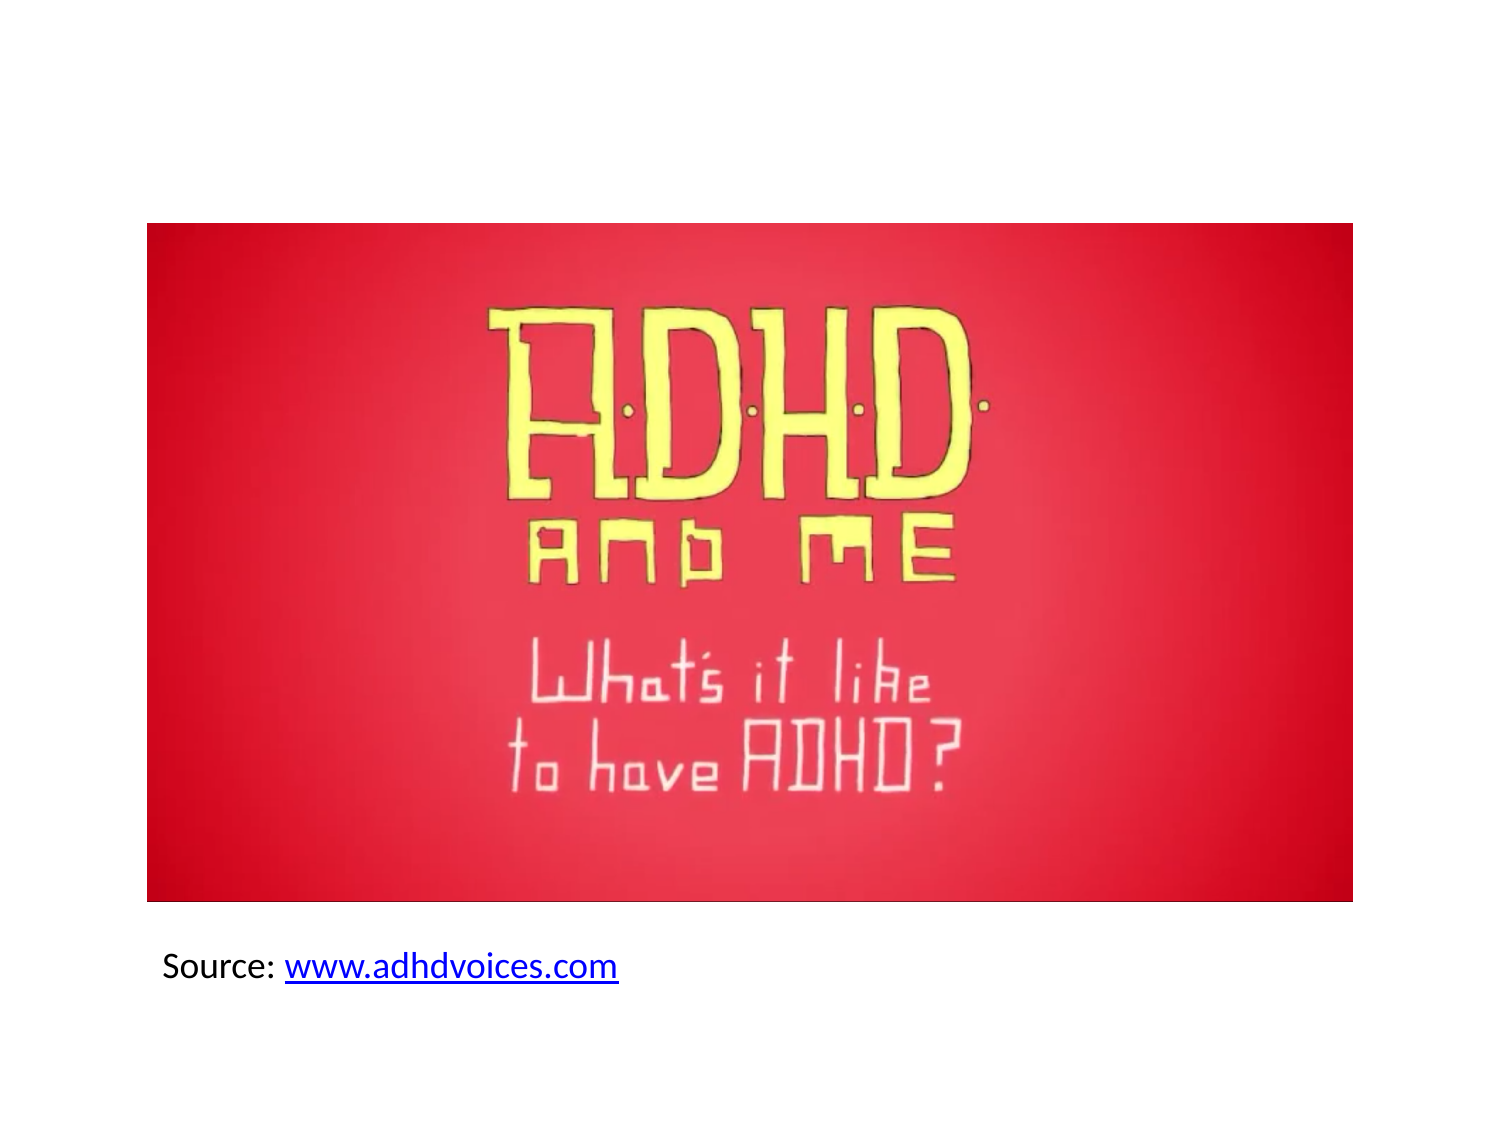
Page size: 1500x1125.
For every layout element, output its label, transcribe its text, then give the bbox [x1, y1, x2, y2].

text_box Source: www.adhdvoices.com [147, 933, 954, 994]
picture [147, 223, 1353, 902]
